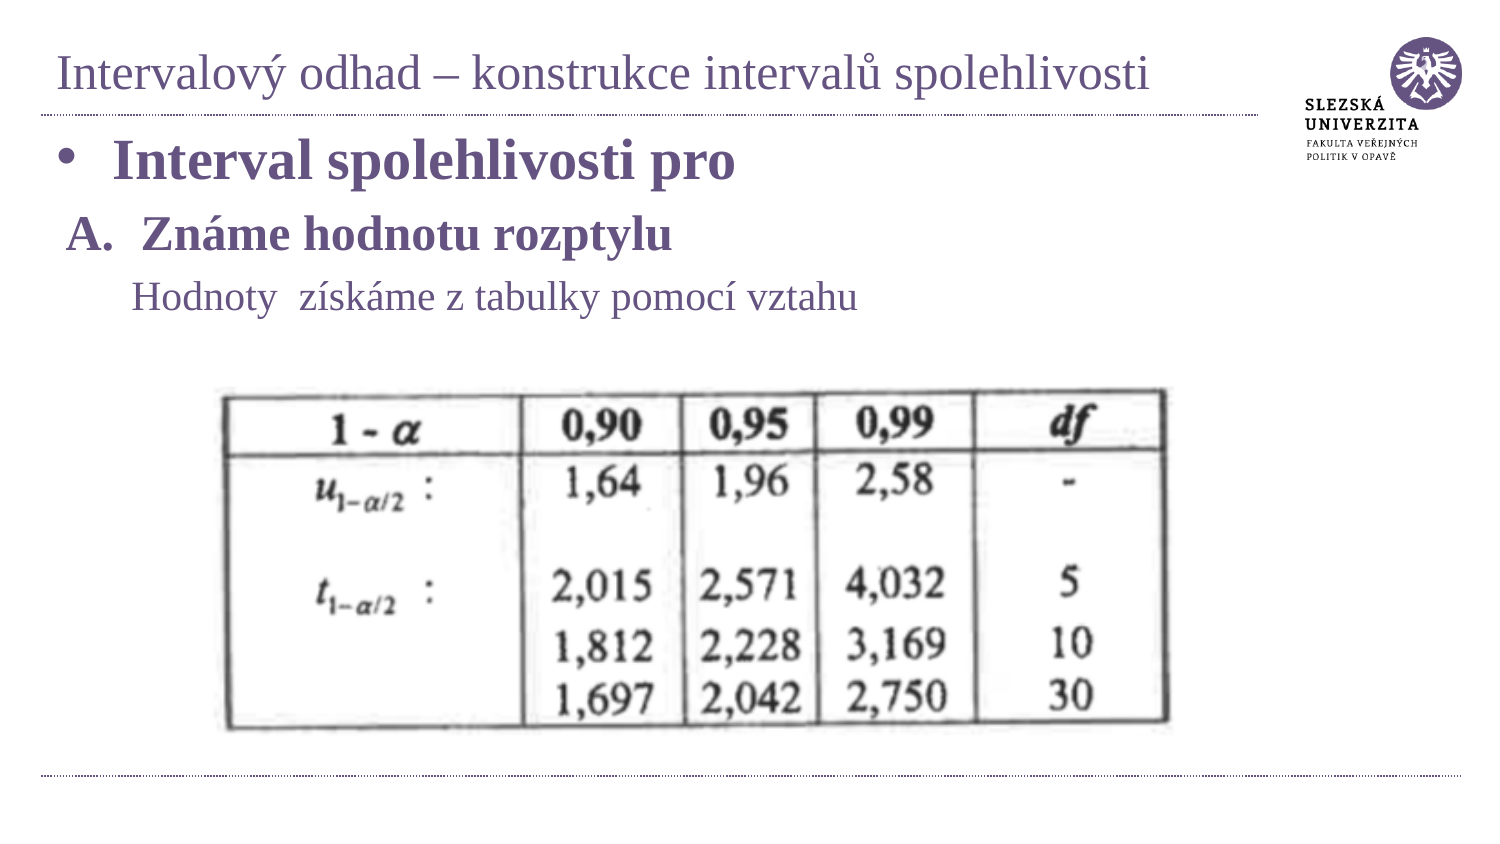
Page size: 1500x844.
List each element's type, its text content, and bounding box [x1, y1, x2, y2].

picture [206, 386, 1204, 745]
title Intervalový odhad – konstrukce intervalů spolehlivosti [41, 32, 1270, 116]
picture [1305, 37, 1462, 160]
